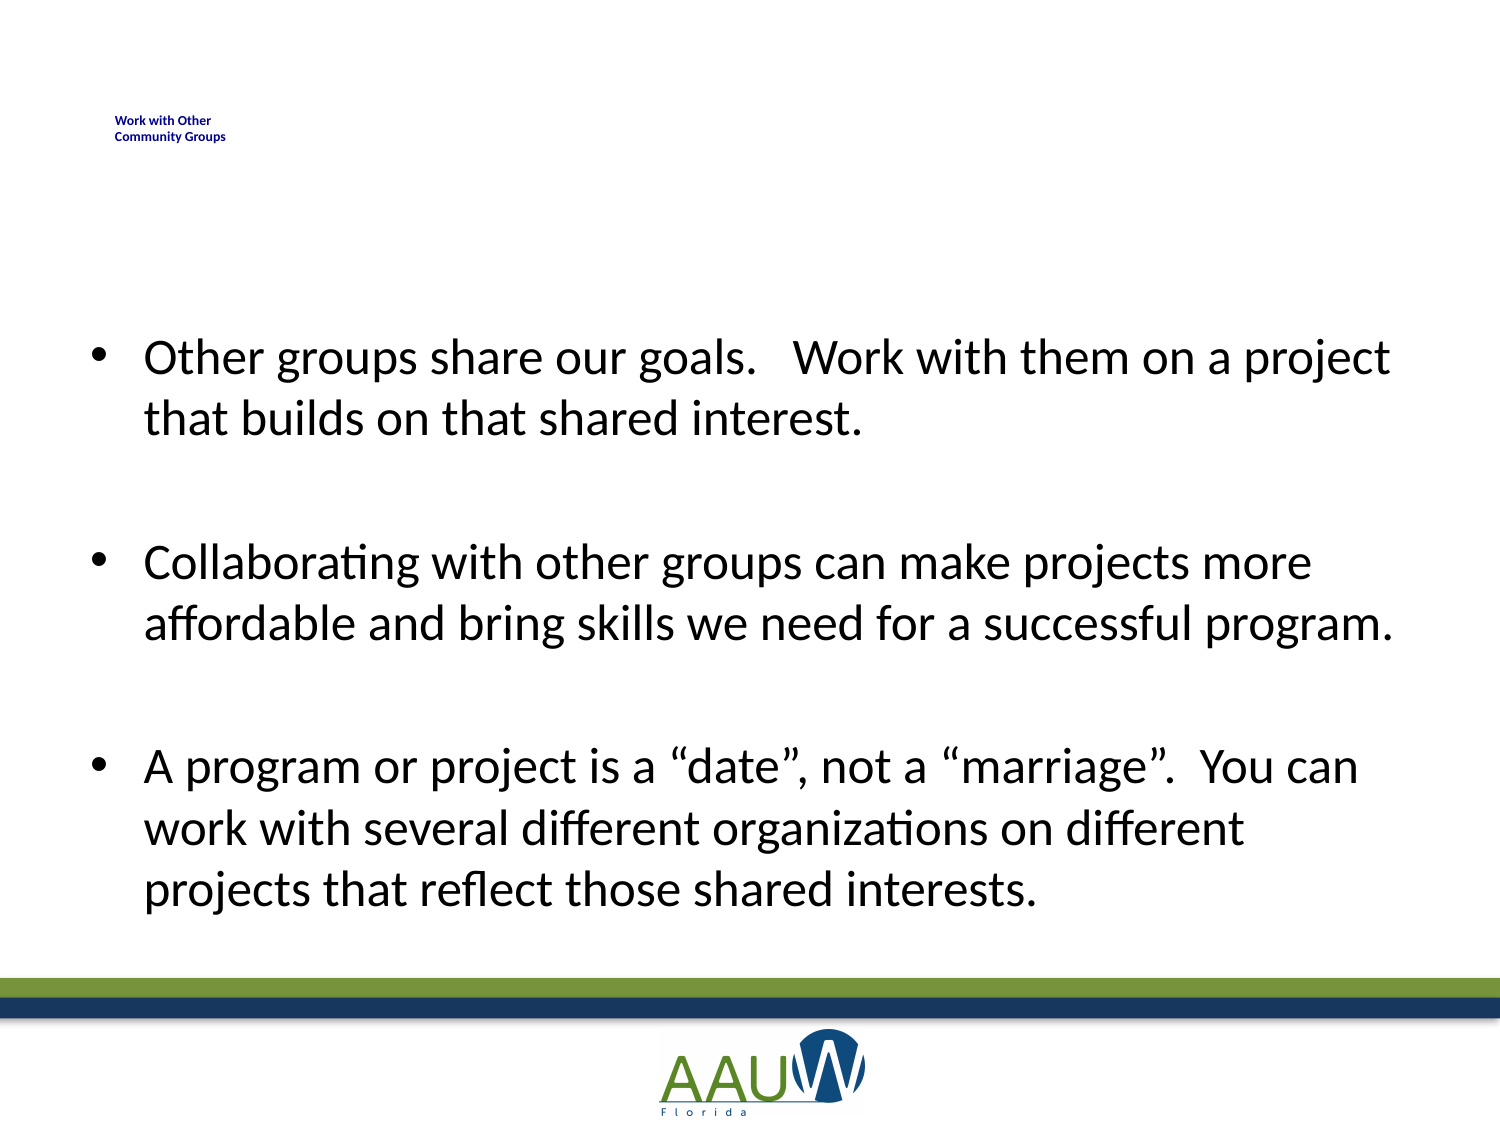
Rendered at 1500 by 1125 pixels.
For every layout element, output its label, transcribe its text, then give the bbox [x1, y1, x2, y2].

title Work with Other Community Groups [99, 86, 1425, 153]
list Other groups share our goals. Work with them on a project that builds on that shared interest. Collaborating with other groups can make projects more affordable and bring skills we need for a successful program. A program or project is a “date”, not a “marriage”. You can work with several different organizations on different projects that reflect those shared interests. [75, 315, 1425, 988]
picture [659, 1029, 865, 1116]
